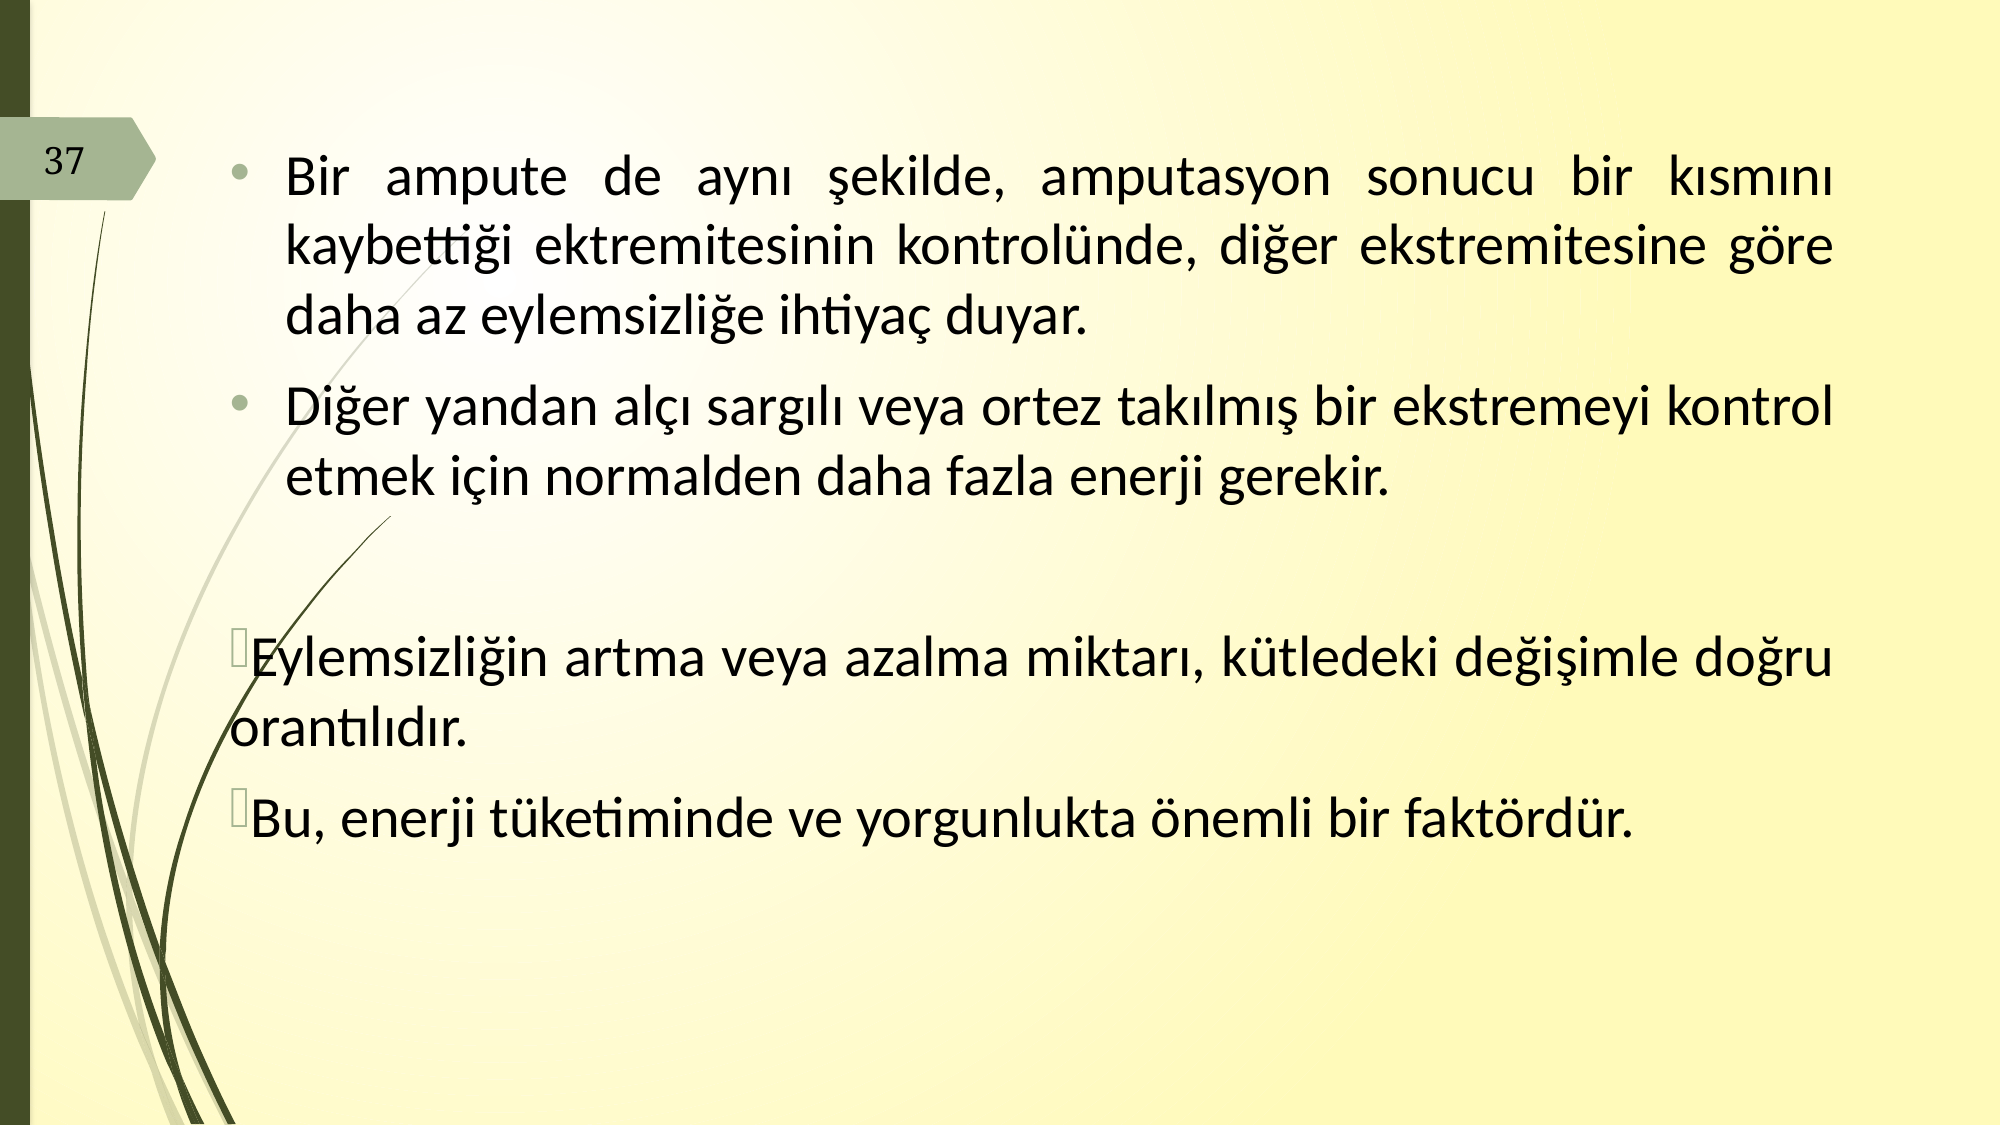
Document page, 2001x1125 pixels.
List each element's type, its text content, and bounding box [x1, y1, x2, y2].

slide_number 37 [28, 129, 109, 190]
list Bir ampute de aynı şekilde, amputasyon sonucu bir kısmını kaybettiği ektremitesinin kontrolünde, diğer ekstremitesine göre daha az eylemsizliğe ihtiyaç duyar. Diğer yandan alçı sargılı veya ortez takılmış bir ekstremeyi kontrol etmek için normalden daha fazla enerji gerekir. Eylemsizliğin artma veya azalma miktarı, kütledeki değişimle doğru orantılıdır. Bu, enerji tüketiminde ve yorgunlukta önemli bir faktördür. [214, 129, 1851, 1125]
